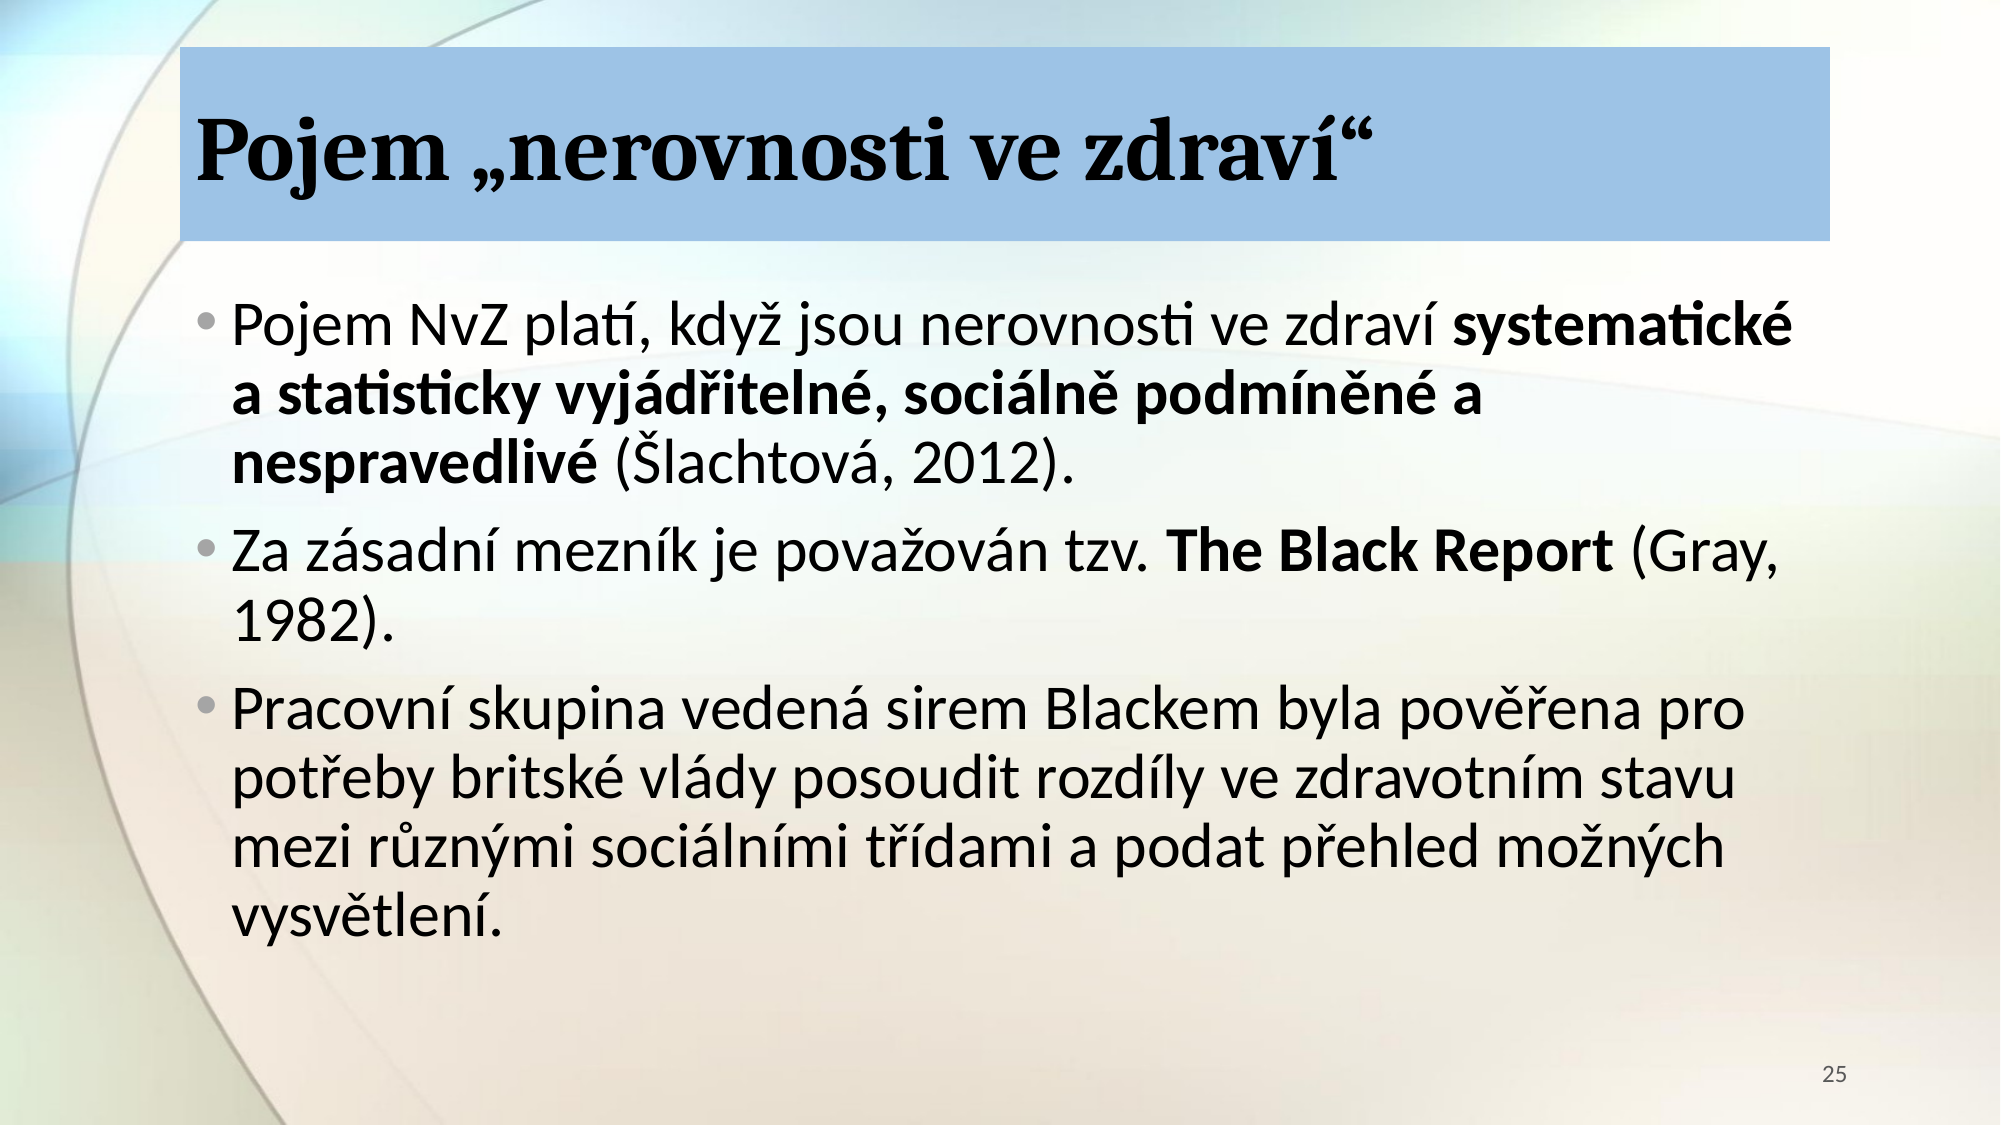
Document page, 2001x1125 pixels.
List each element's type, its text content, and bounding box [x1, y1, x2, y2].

slide_number 25 [1325, 1042, 1863, 1103]
picture [0, 0, 2001, 1125]
list Pojem NvZ platí, když jsou nerovnosti ve zdraví systematické a statisticky vyjádřitelné, sociálně podmíněné a nespravedlivé (Šlachtová, 2012). Za zásadní mezník je považován tzv. The Black Report (Gray, 1982). Pracovní skupina vedená sirem Blackem byla pověřena pro potřeby britské vlády posoudit rozdíly ve zdravotním stavu mezi různými sociálními třídami a podat přehled možných vysvětlení. [180, 282, 1830, 963]
title Pojem „nerovnosti ve zdraví“ [180, 47, 1830, 242]
